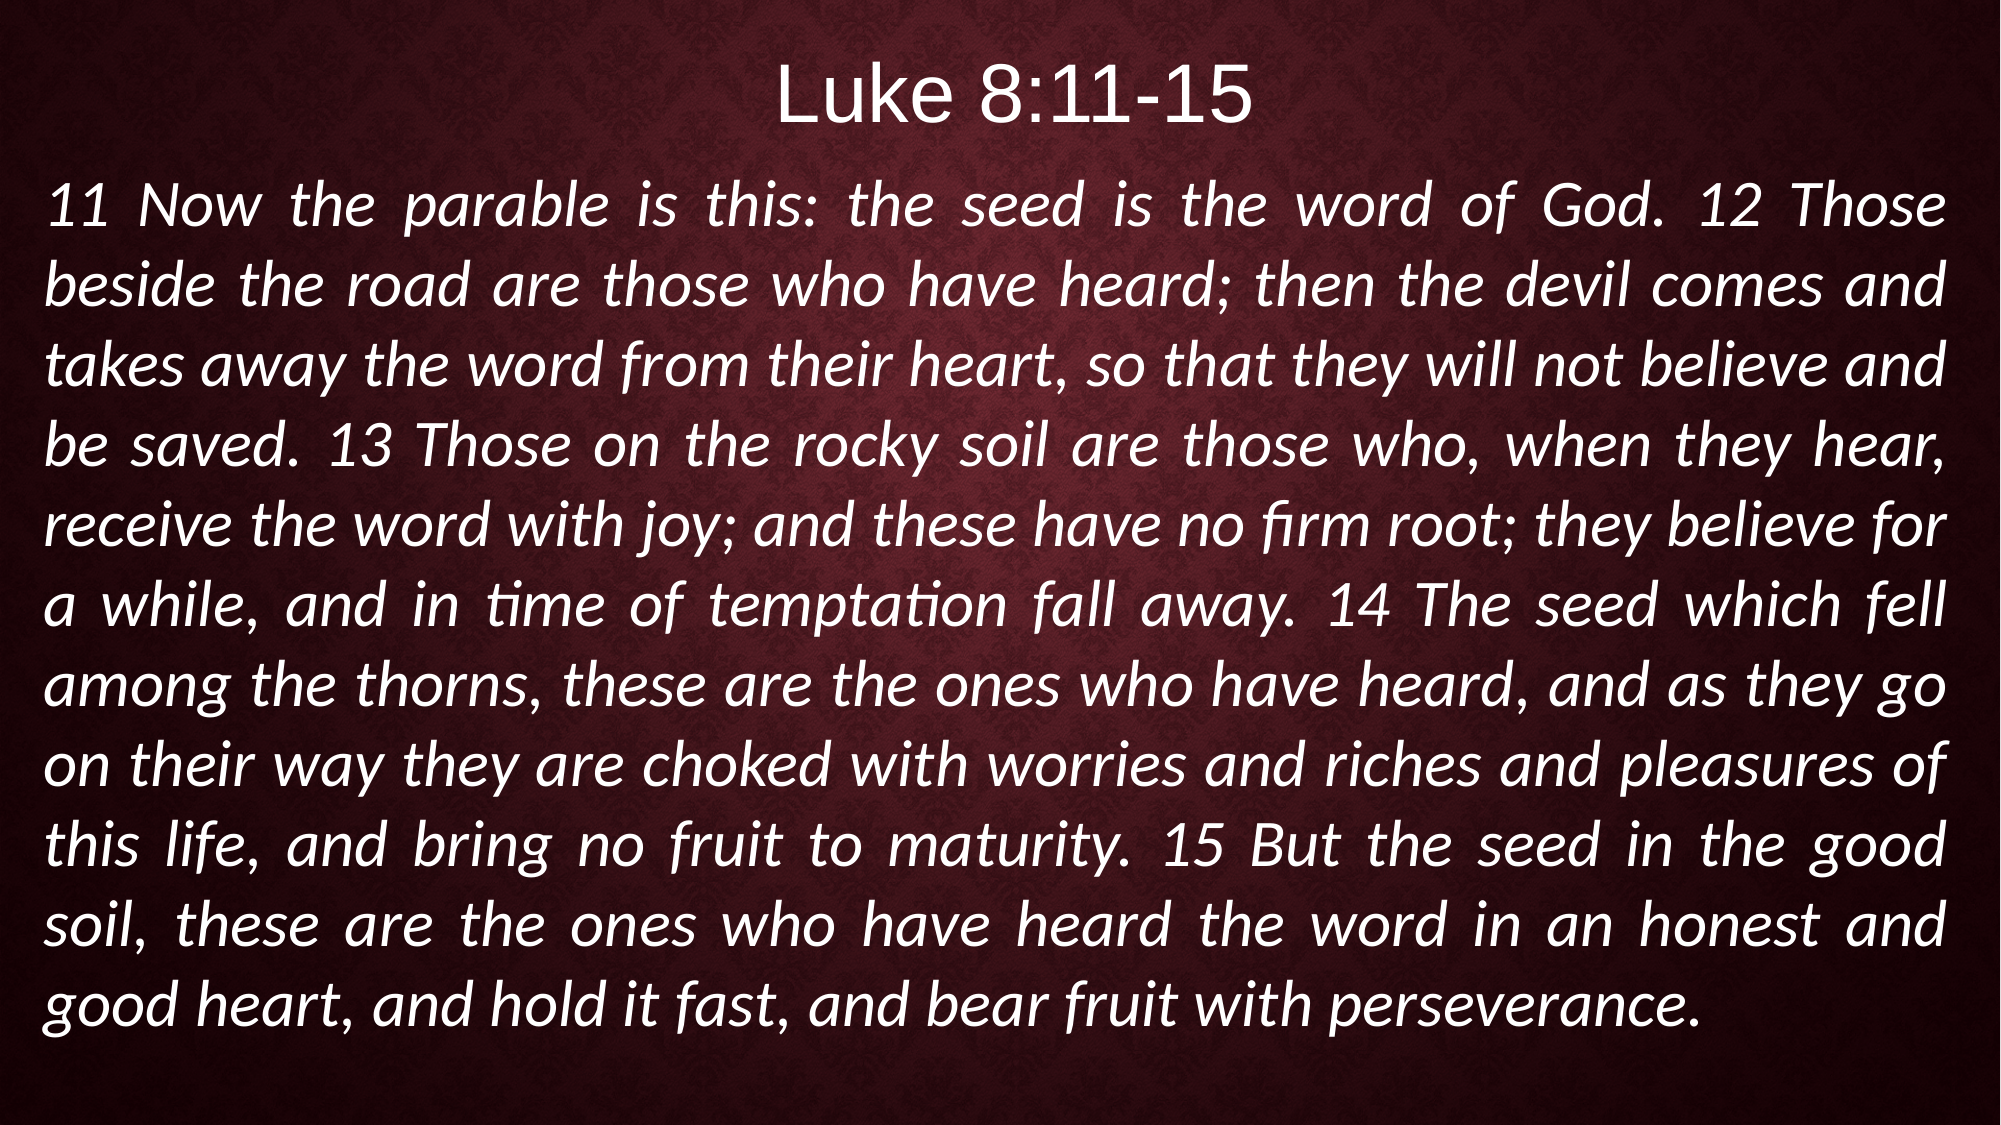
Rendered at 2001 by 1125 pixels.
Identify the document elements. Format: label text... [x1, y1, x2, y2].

text_box Luke 8:11-15 [55, 31, 1974, 146]
text_box 11 Now the parable is this: the seed is the word of God. 12 Those beside the road are those who have heard; then the devil comes and takes away the word from their heart, so that they will not believe and be saved. 13 Those on the rocky soil are those who, when they hear, receive the word with joy; and these have no firm root; they believe for a while, and in time of temptation fall away. 14 The seed which fell among the thorns, these are the ones who have heard, and as they go on their way they are choked with worries and riches and pleasures of this life, and bring no fruit to maturity. 15 But the seed in the good soil, these are the ones who have heard the word in an honest and good heart, and hold it fast, and bear fruit with perseverance. [28, 152, 1965, 1048]
